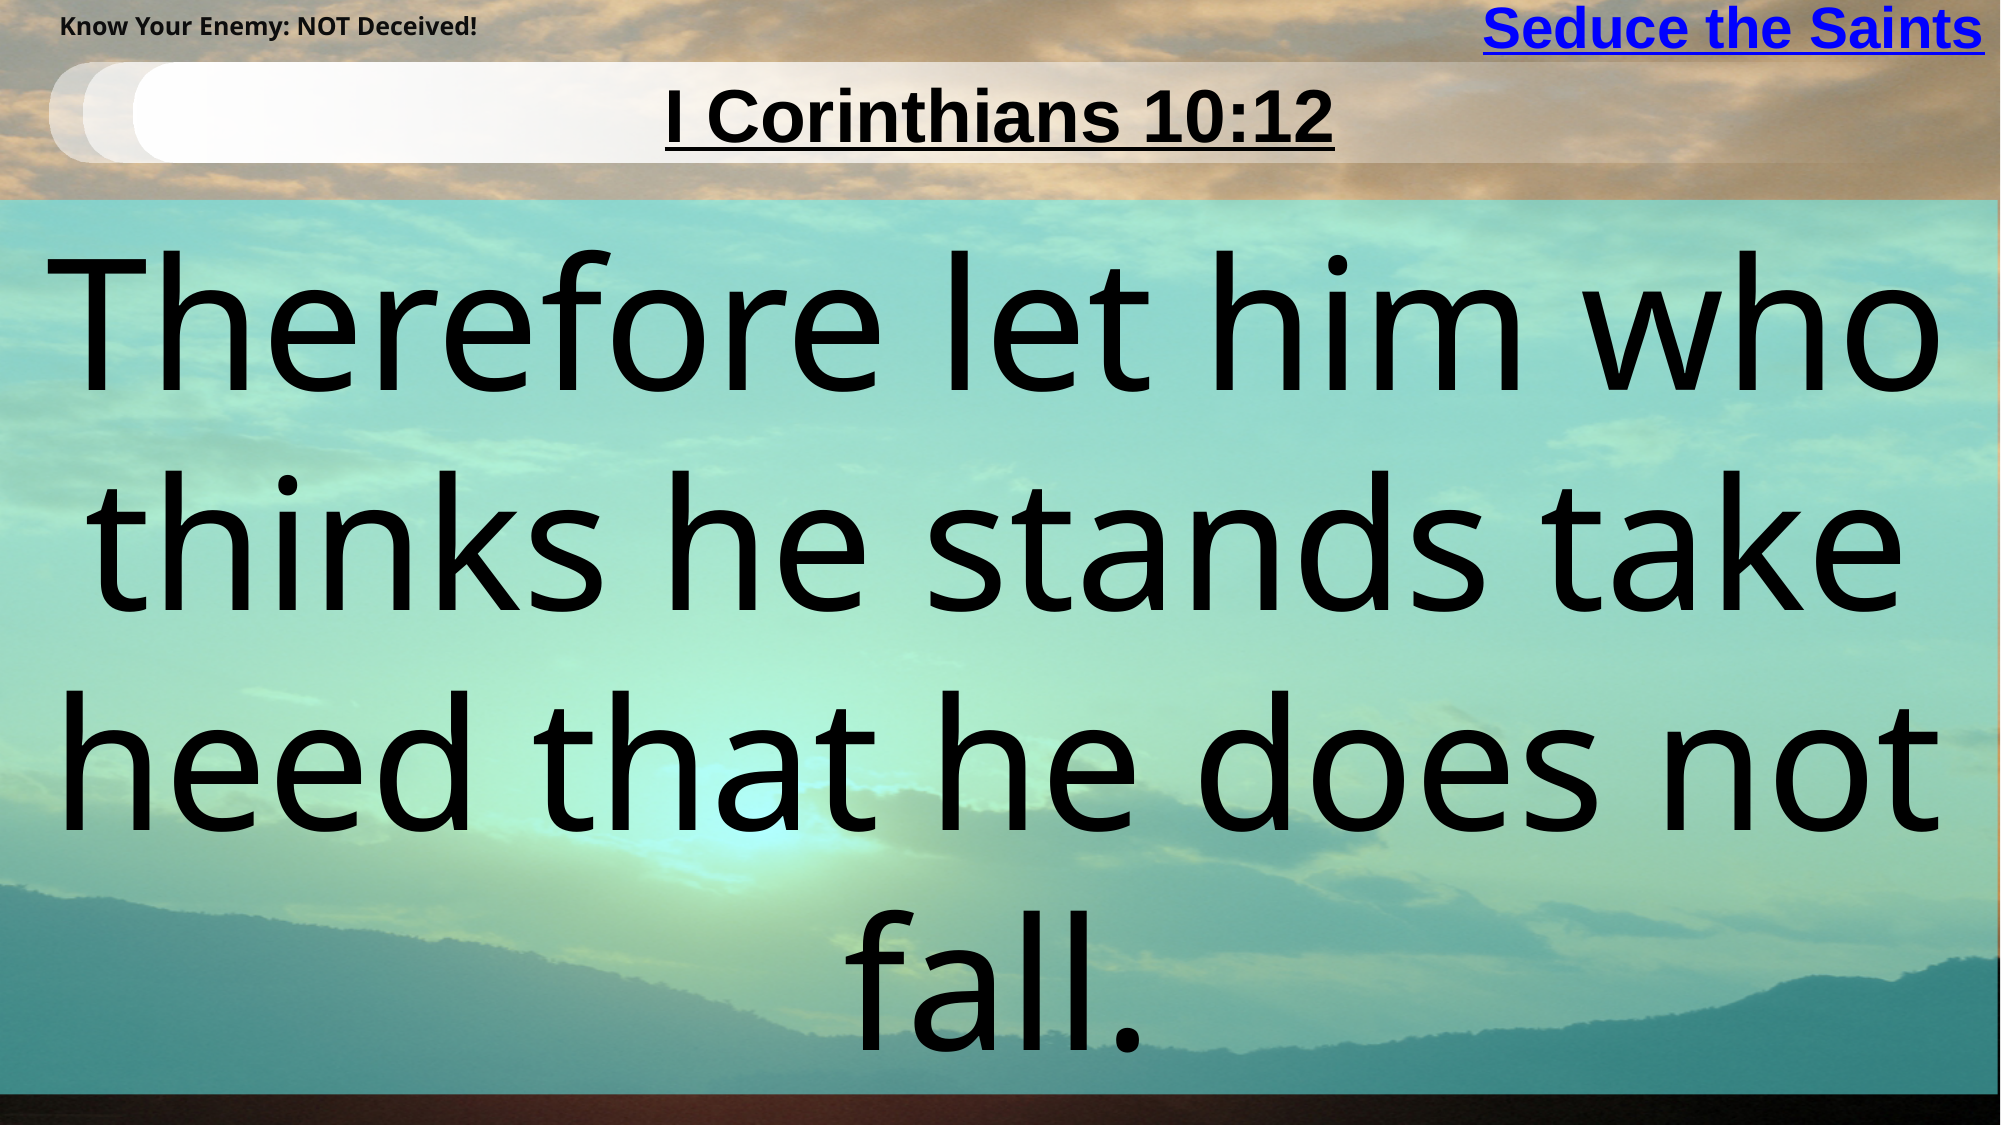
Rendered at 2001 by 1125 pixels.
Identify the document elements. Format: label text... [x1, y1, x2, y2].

text_box I Corinthians 10:12 [249, 50, 1750, 175]
title Seduce the Saints [462, 0, 2000, 50]
text_box Therefore let him who thinks he stands take heed that he does not fall. [0, 199, 1998, 1095]
footer Know Your Enemy: NOT Deceived! [0, 2, 538, 54]
picture [0, 0, 2001, 1125]
